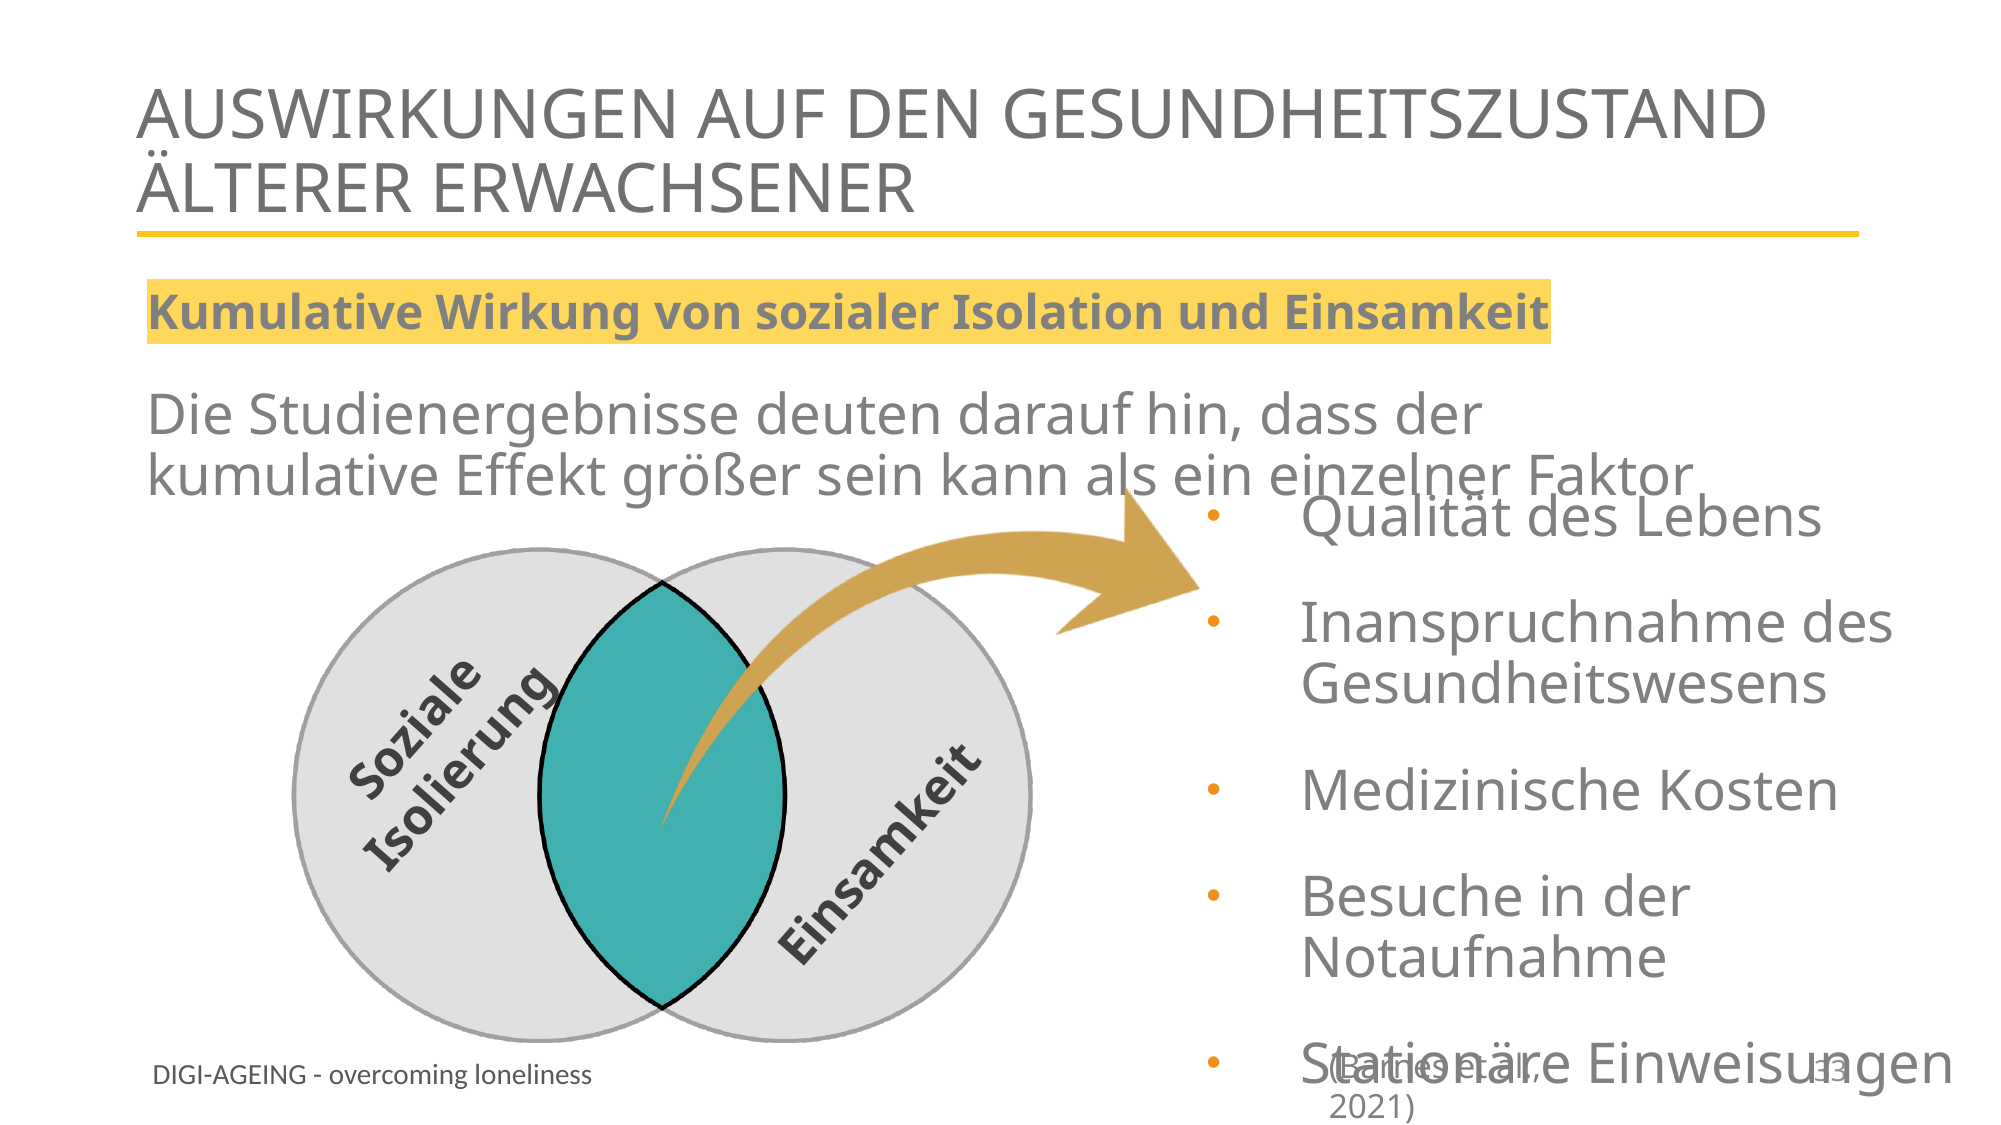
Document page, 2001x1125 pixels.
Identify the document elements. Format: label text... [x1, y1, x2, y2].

text_box (Barnes et al., 2021) [1314, 1104, 1621, 1125]
text_box Qualität des Lebens Inanspruchnahme des Gesundheitswesens Medizinische Kosten Besuche in der Notaufnahme Stationäre Einweisungen [1191, 480, 1996, 1104]
picture [563, 526, 1237, 752]
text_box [290, 547, 1034, 1043]
title Auswirkungen auf den Gesundheitszustand älterer Erwachsener [121, 70, 1899, 236]
text_box Kumulative Wirkung von sozialer Isolation und Einsamkeit Die Studienergebnisse deuten darauf hin, dass der kumulative Effekt größer sein kann als ein einzelner Faktor [131, 280, 1739, 1055]
